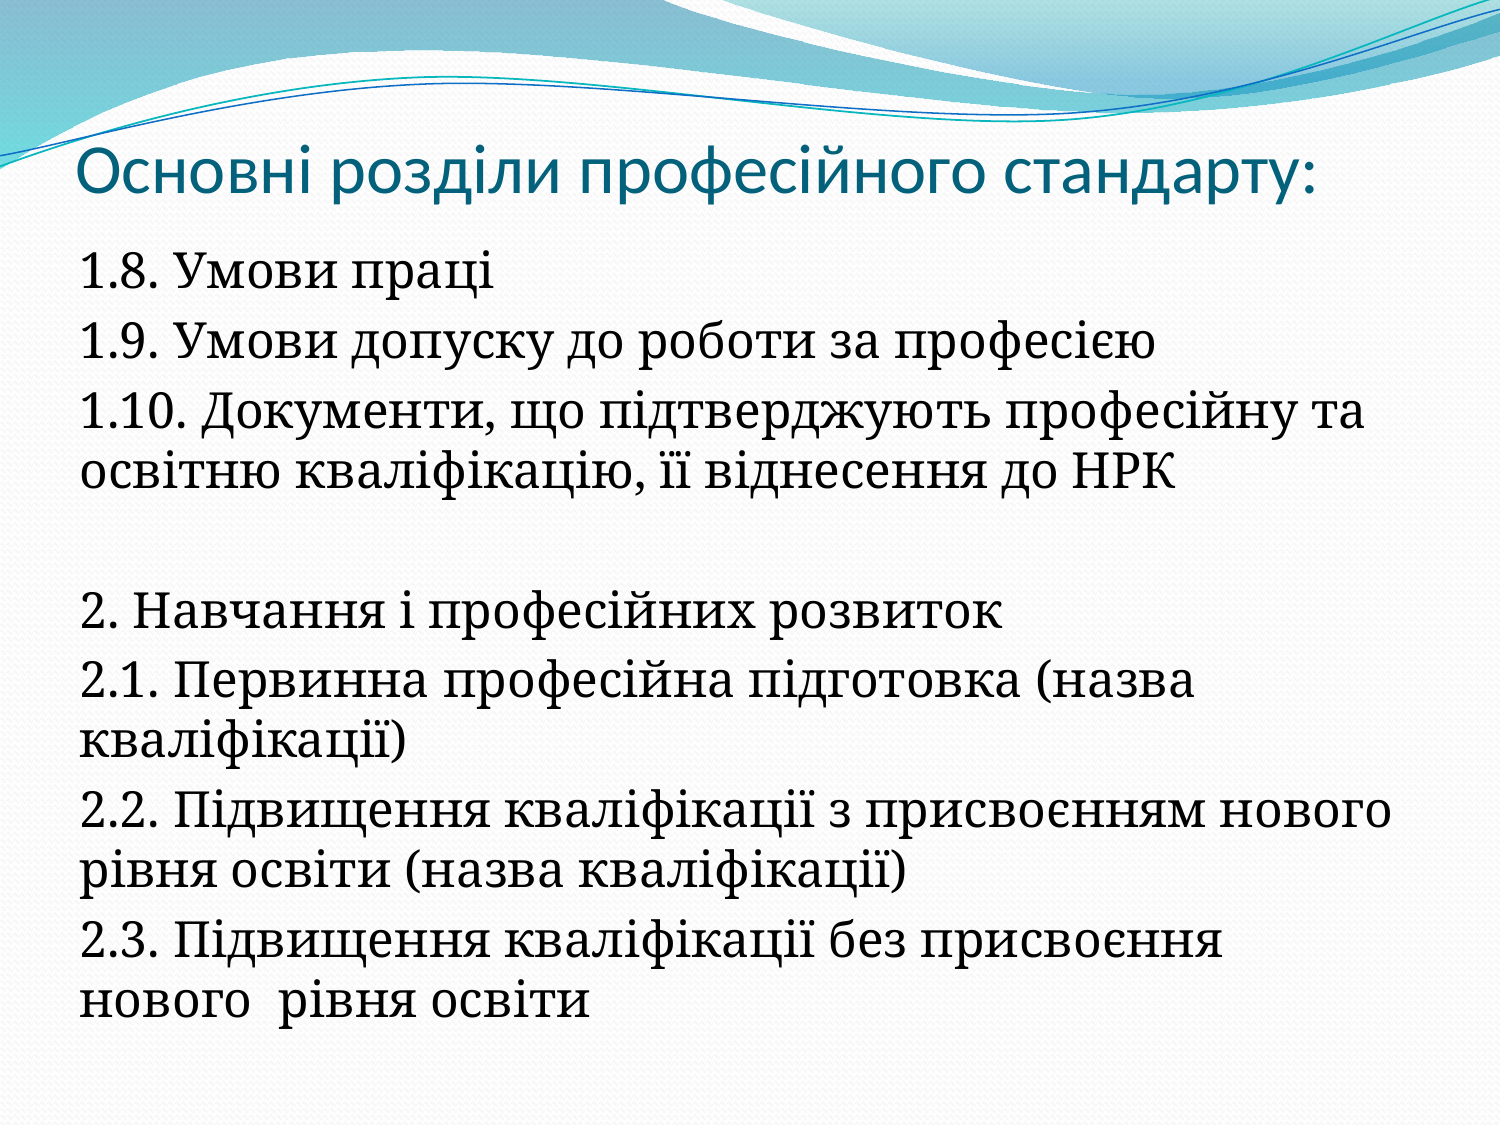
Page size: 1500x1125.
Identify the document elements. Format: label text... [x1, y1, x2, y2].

list 1.8. Умови праці 1.9. Умови допуску до роботи за професією 1.10. Документи, що підтверджують професійну та освітню кваліфікацію, її віднесення до НРК 2. Навчання і професійних розвиток 2.1. Первинна професійна підготовка (назва кваліфікації) 2.2. Підвищення кваліфікації з присвоєнням нового рівня освіти (назва кваліфікації) 2.3. Підвищення кваліфікації без присвоєння нового рівня освіти [64, 231, 1425, 1038]
title Основні розділи професійного стандарту: [75, 115, 1425, 209]
